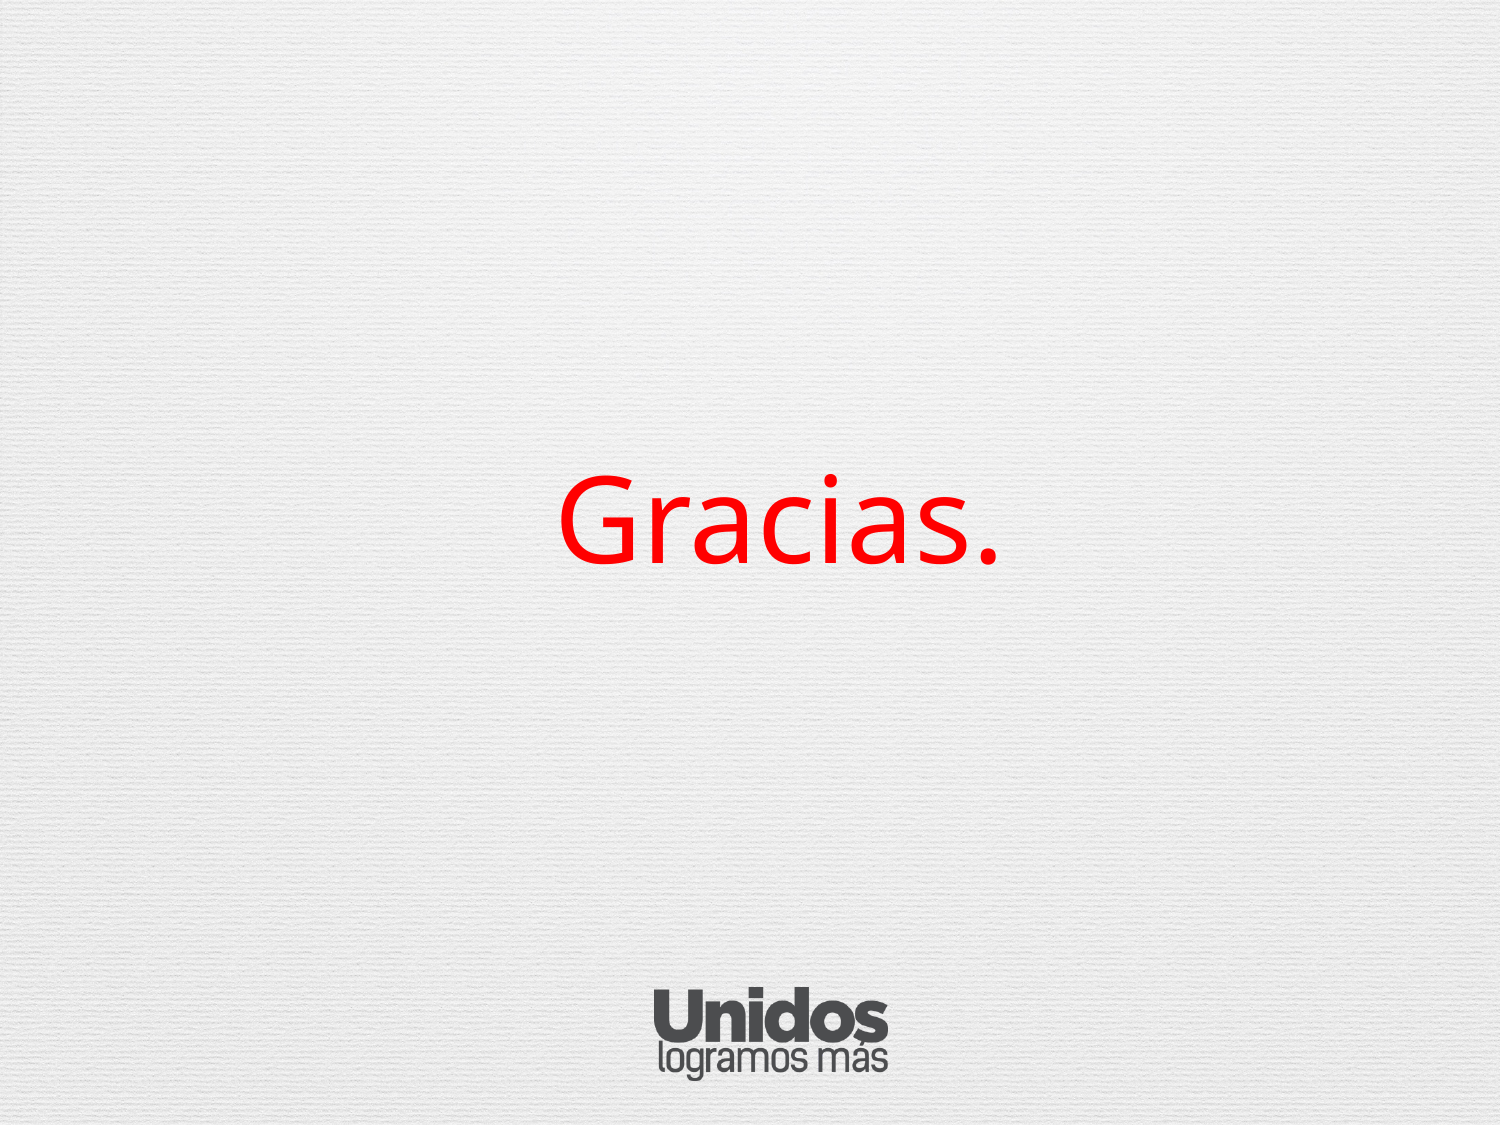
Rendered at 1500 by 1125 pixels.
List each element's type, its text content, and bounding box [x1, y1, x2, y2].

picture [0, 0, 1500, 1125]
text_box Gracias. [182, 434, 1376, 596]
